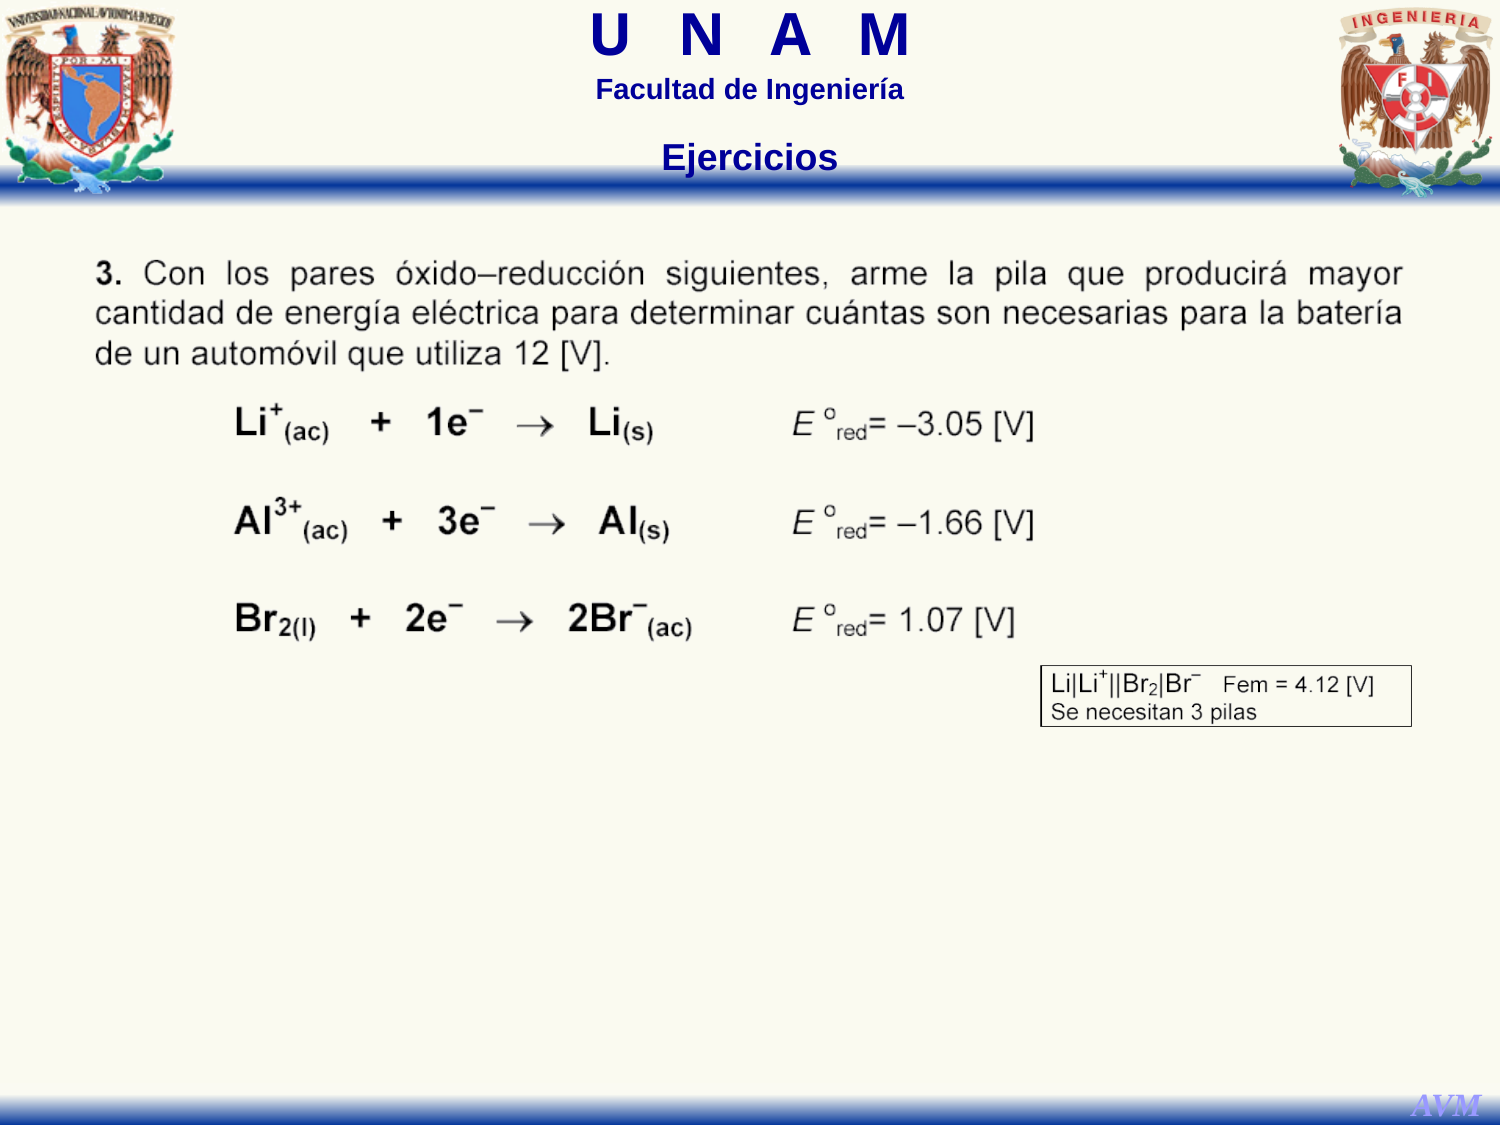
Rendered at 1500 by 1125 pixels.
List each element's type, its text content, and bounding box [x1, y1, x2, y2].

text_box Ejercicios [646, 125, 854, 186]
picture [2, 0, 180, 197]
picture [1333, 0, 1498, 206]
picture [85, 249, 1415, 649]
picture [1037, 661, 1413, 729]
